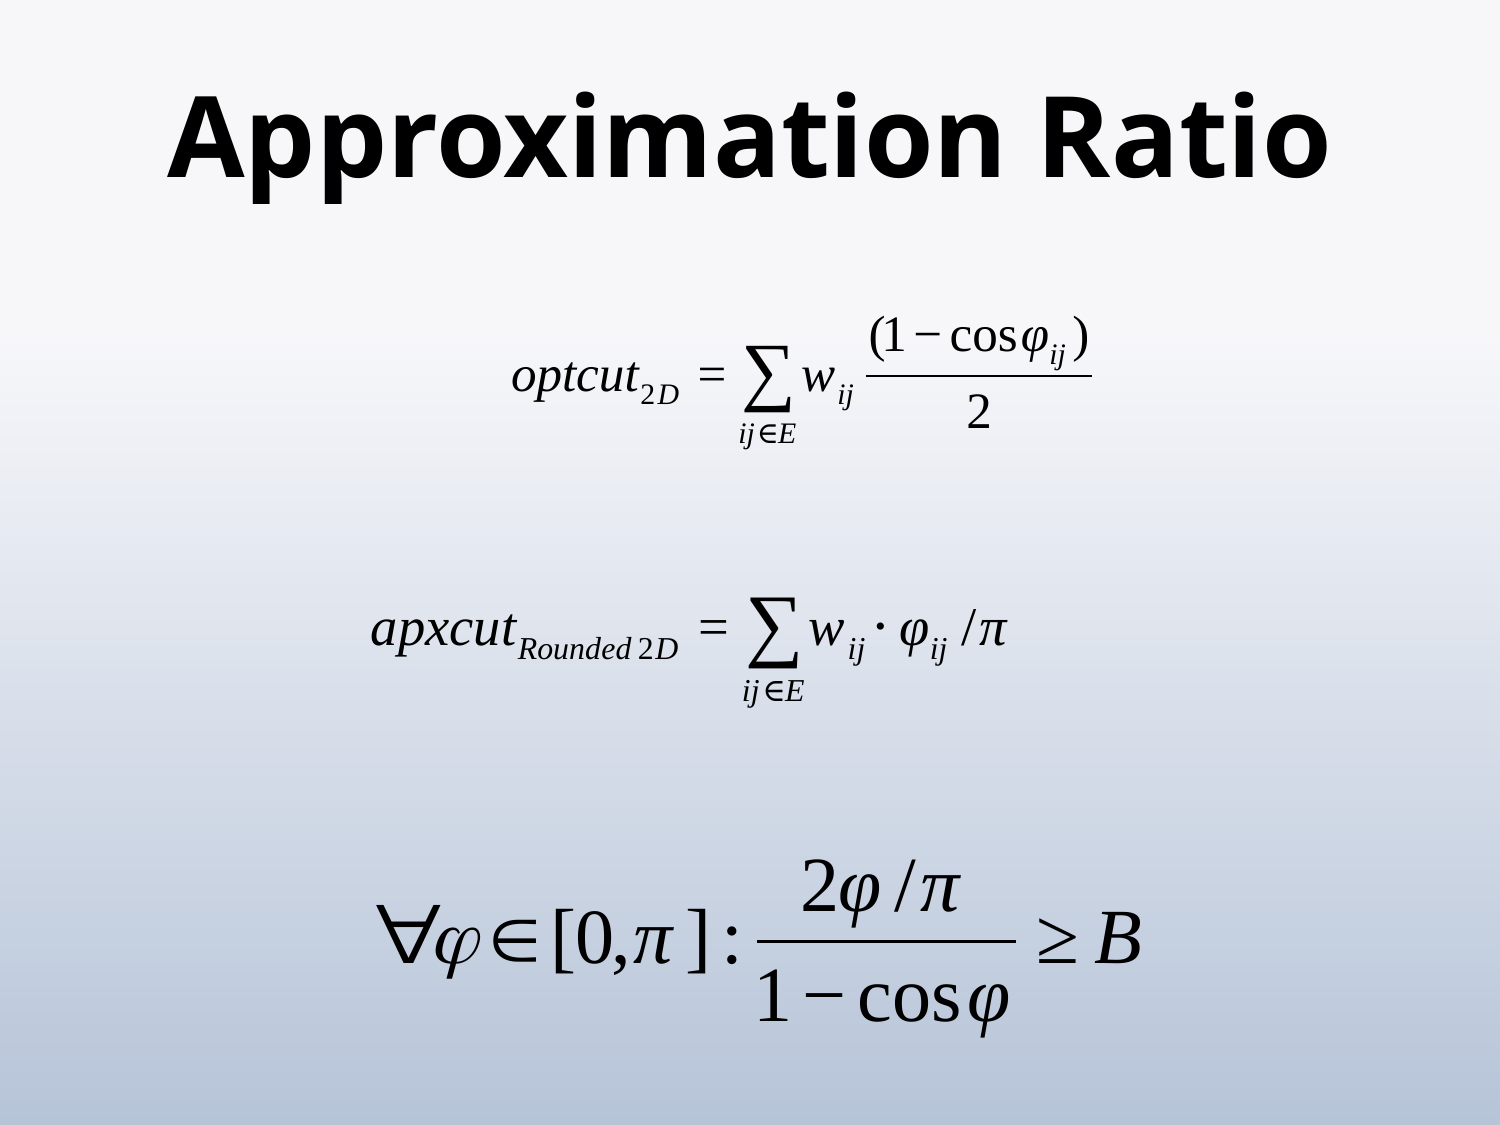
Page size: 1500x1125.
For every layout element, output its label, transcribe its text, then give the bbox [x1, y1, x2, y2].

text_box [359, 580, 1023, 716]
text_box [362, 845, 1155, 1044]
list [502, 304, 1099, 457]
title Approximation Ratio [150, 37, 1350, 245]
